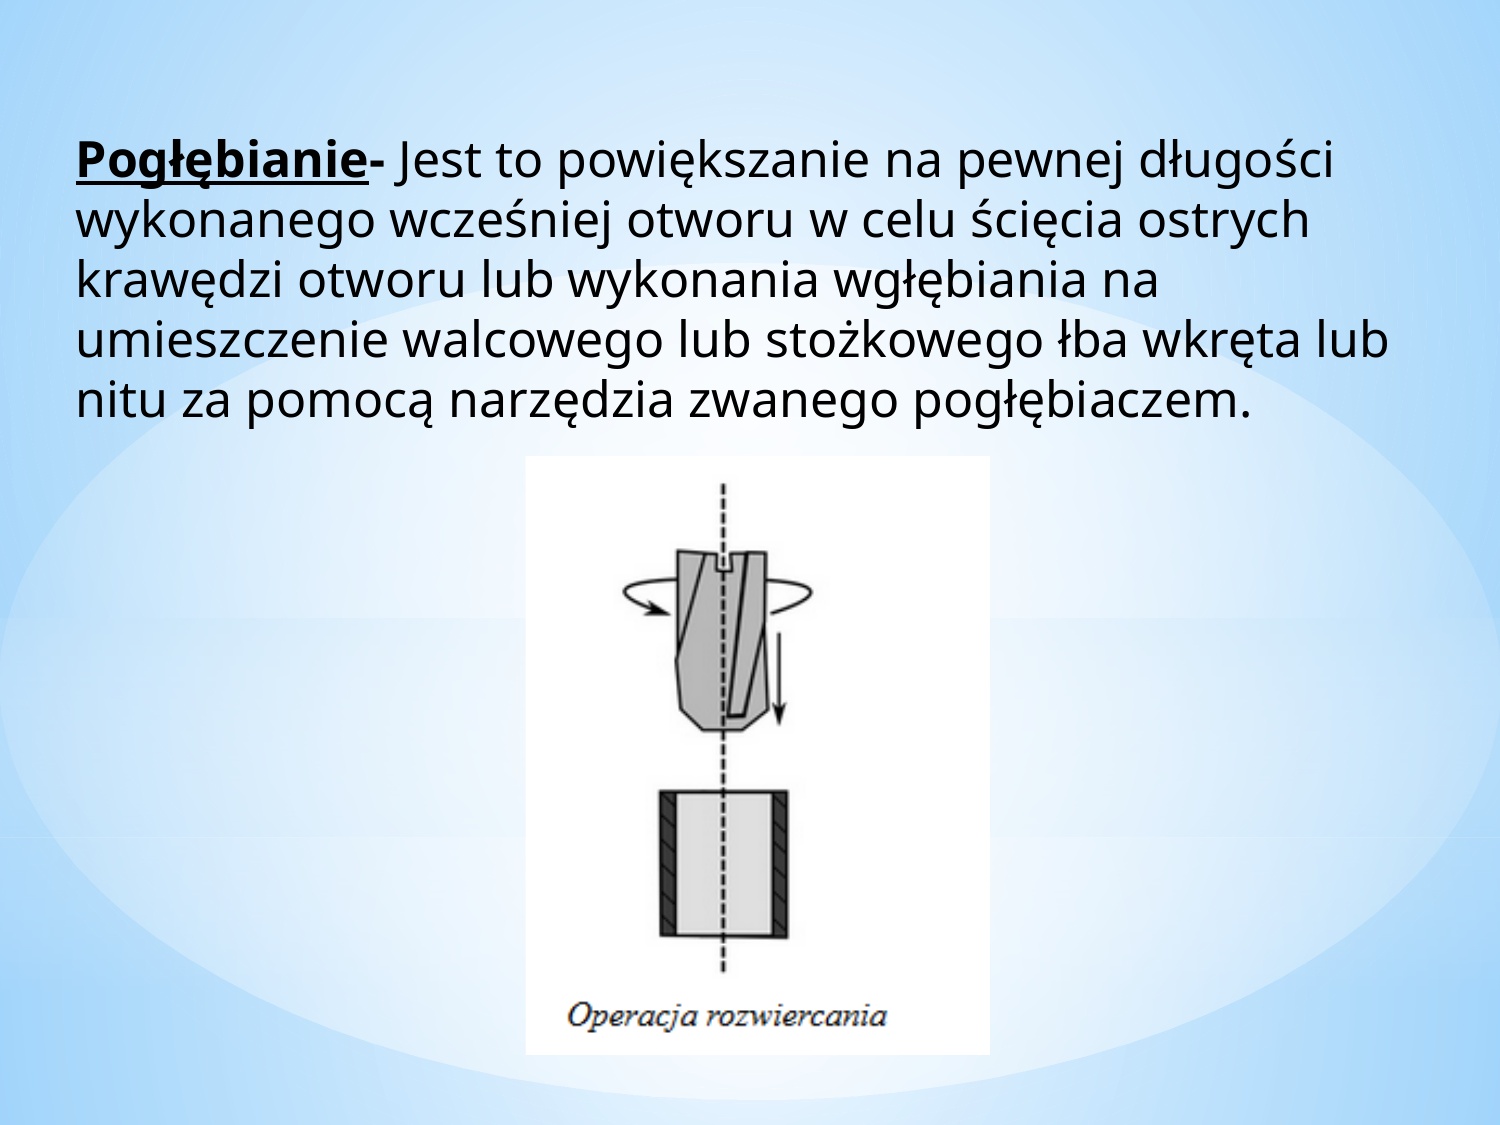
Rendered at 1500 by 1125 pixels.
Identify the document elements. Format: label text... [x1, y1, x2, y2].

picture [525, 455, 991, 1055]
list Pogłębianie- Jest to powiększanie na pewnej długości wykonanego wcześniej otworu w celu ścięcia ostrych krawędzi otworu lub wykonania wgłębiania na umieszczenie walcowego lub stożkowego łba wkręta lub nitu za pomocą narzędzia zwanego pogłębiaczem. [53, 120, 1447, 690]
